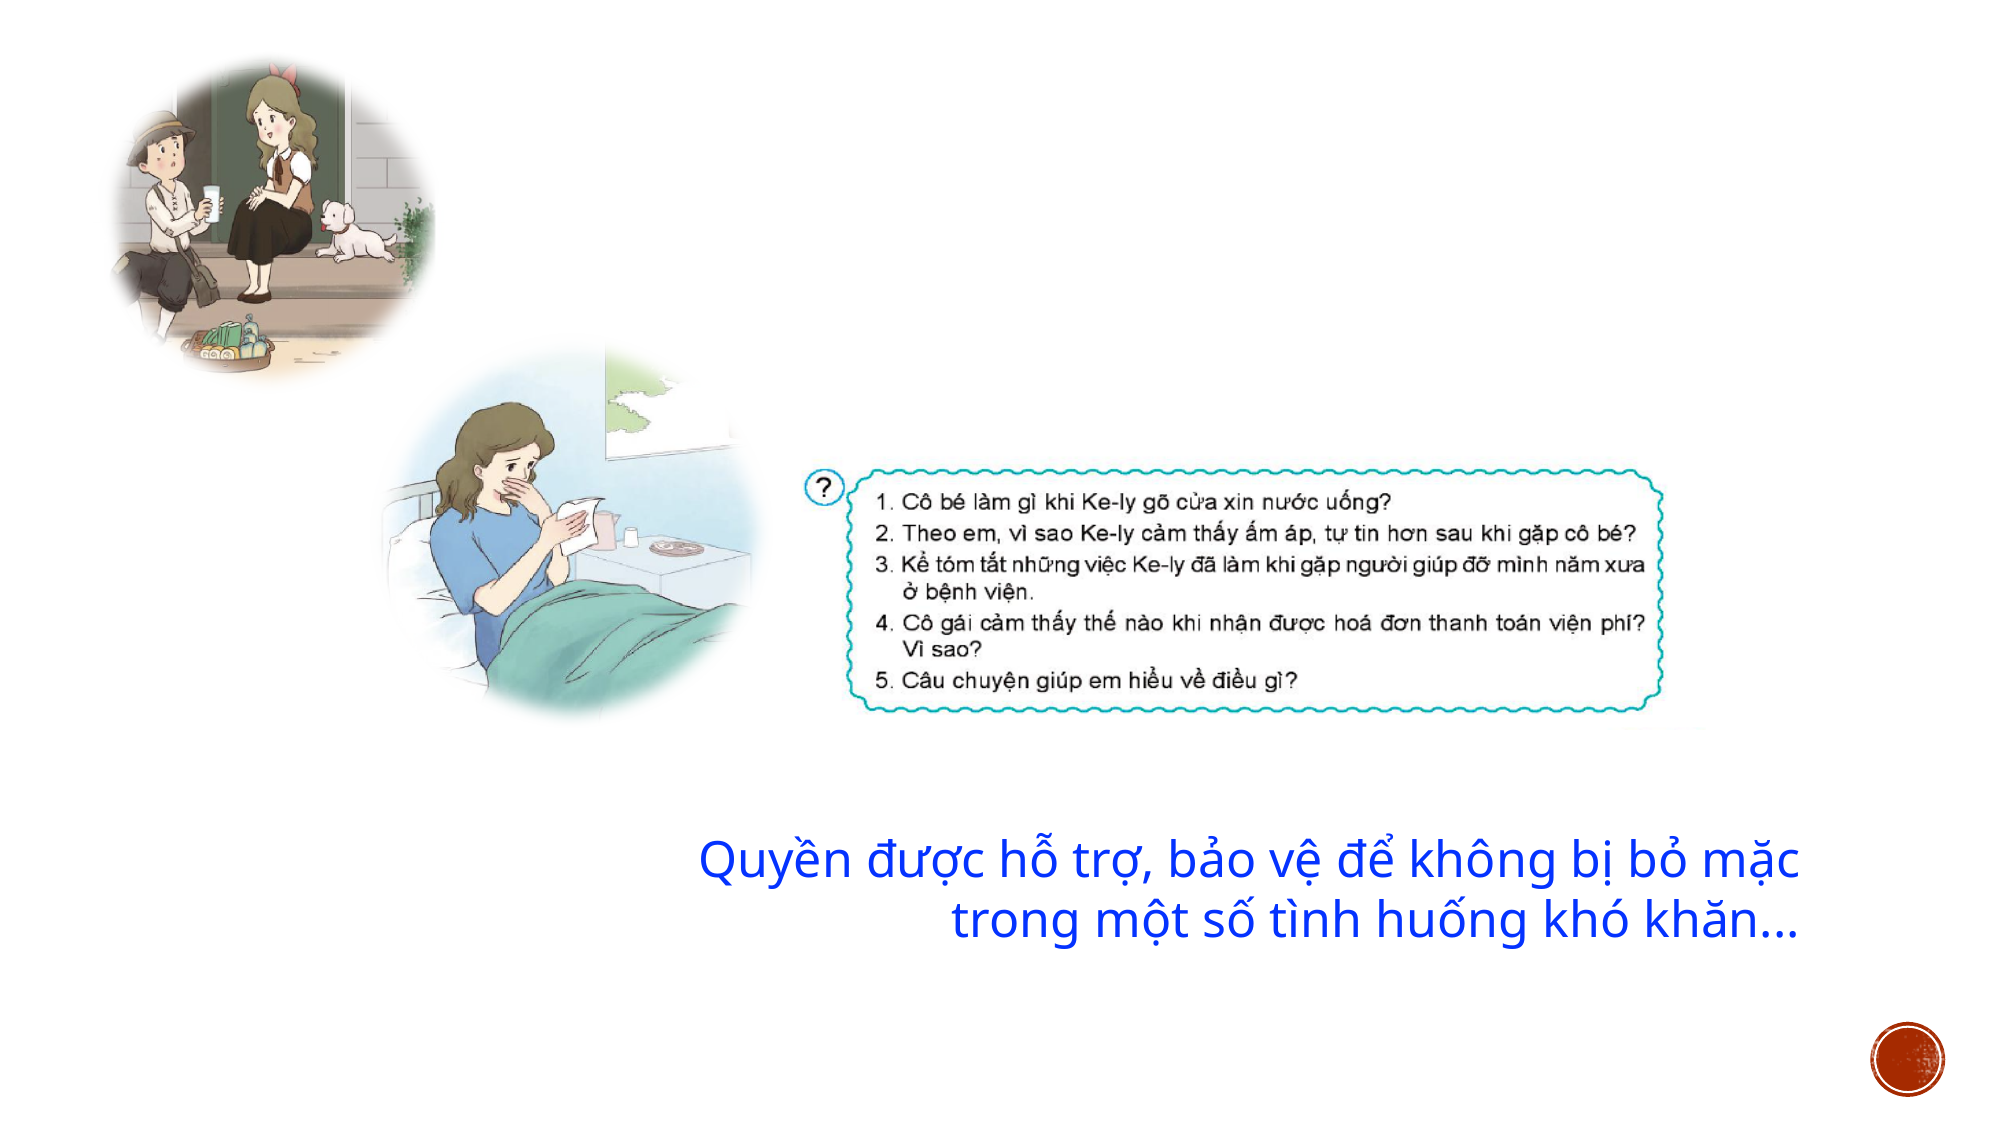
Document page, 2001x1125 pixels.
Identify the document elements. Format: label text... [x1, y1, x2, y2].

picture [93, 52, 773, 728]
picture [801, 449, 1706, 730]
text_box Quyền được hỗ trợ, bảo vệ để không bị bỏ mặc trong một số tình huống khó khăn... [535, 820, 1829, 956]
